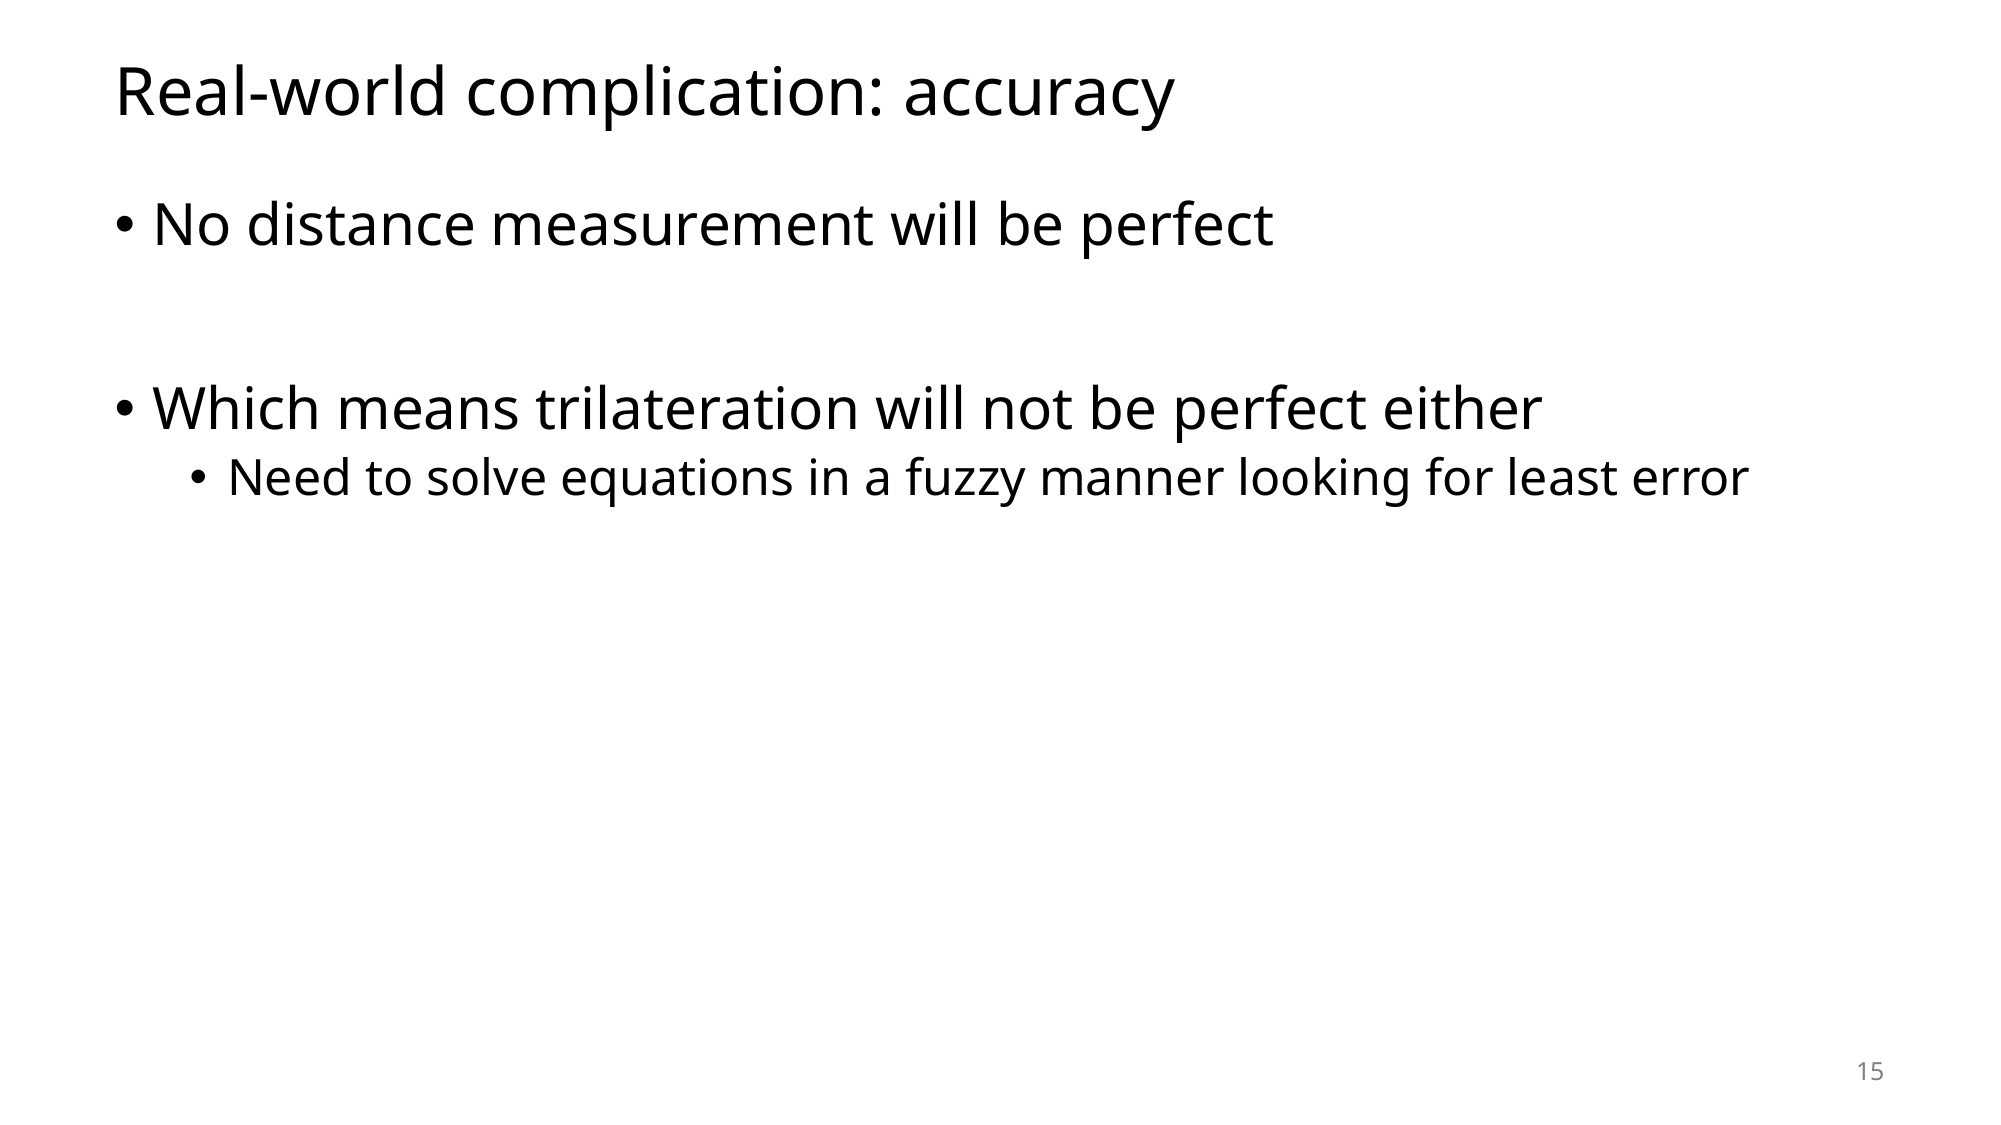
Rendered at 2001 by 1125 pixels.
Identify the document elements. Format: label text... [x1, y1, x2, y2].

list No distance measurement will be perfect Which means trilateration will not be perfect either Need to solve equations in a fuzzy manner looking for least error [99, 187, 1900, 1013]
slide_number 15 [1749, 1042, 1900, 1103]
title Real-world complication: accuracy [99, 37, 1900, 150]
